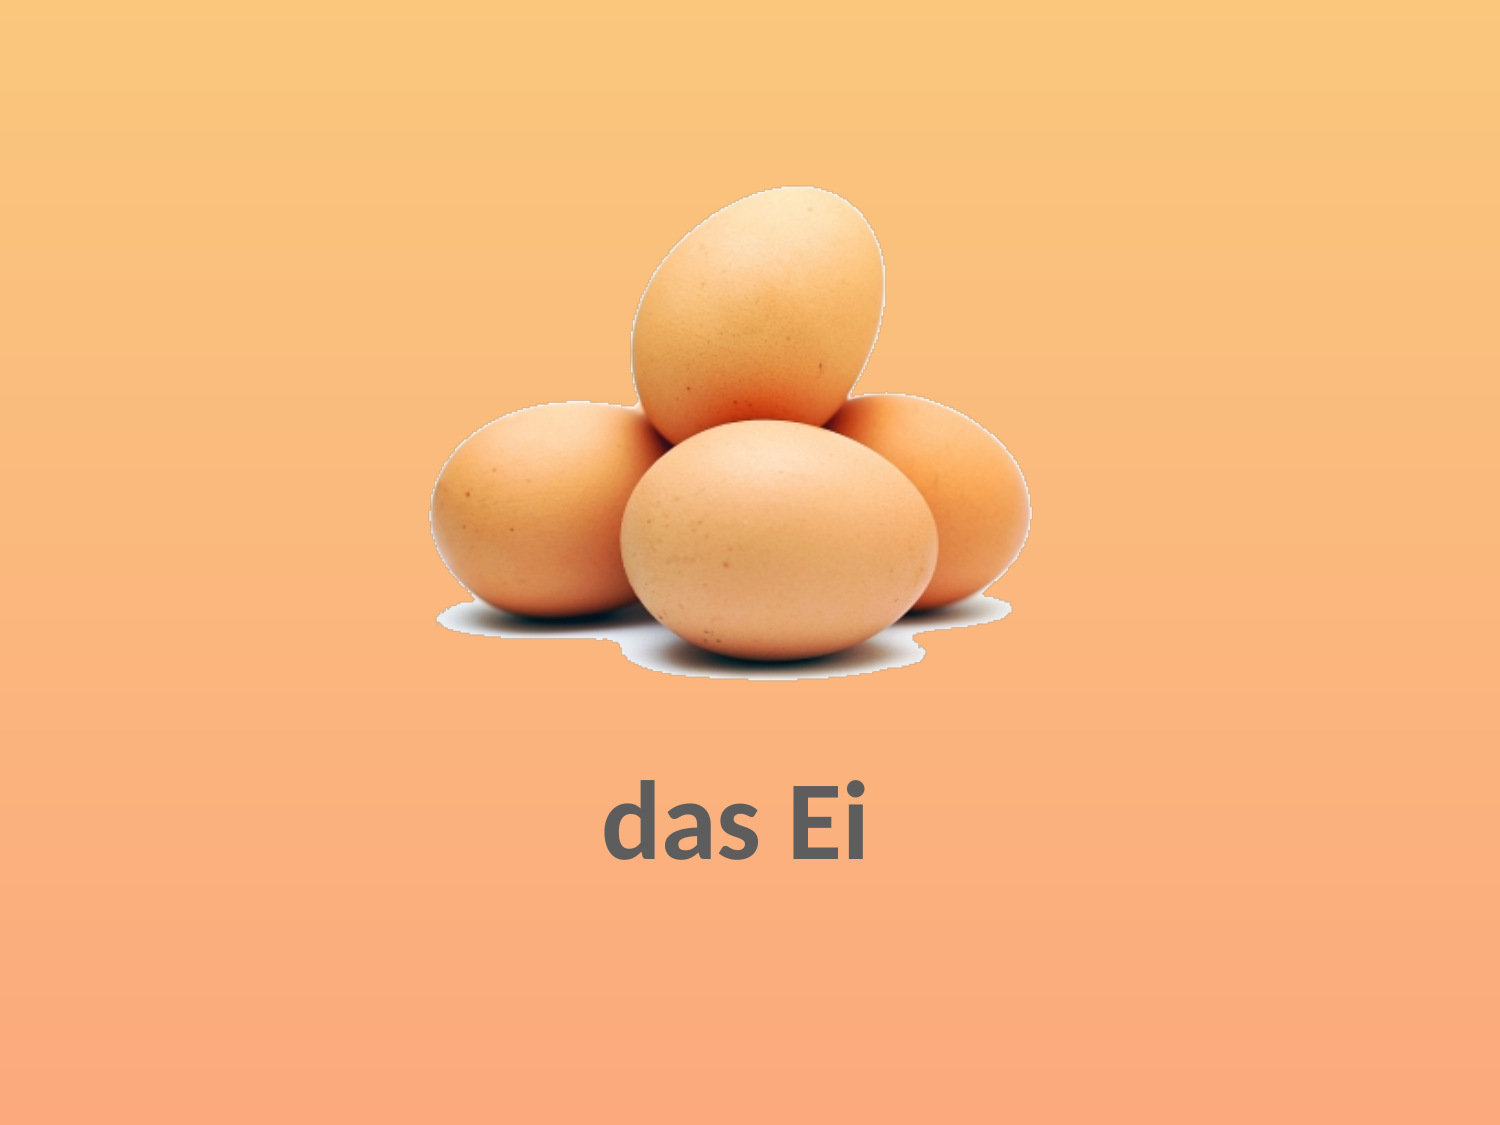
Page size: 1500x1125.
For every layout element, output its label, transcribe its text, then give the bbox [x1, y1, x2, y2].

picture [312, 136, 1184, 717]
text_box das Ei [585, 739, 886, 890]
